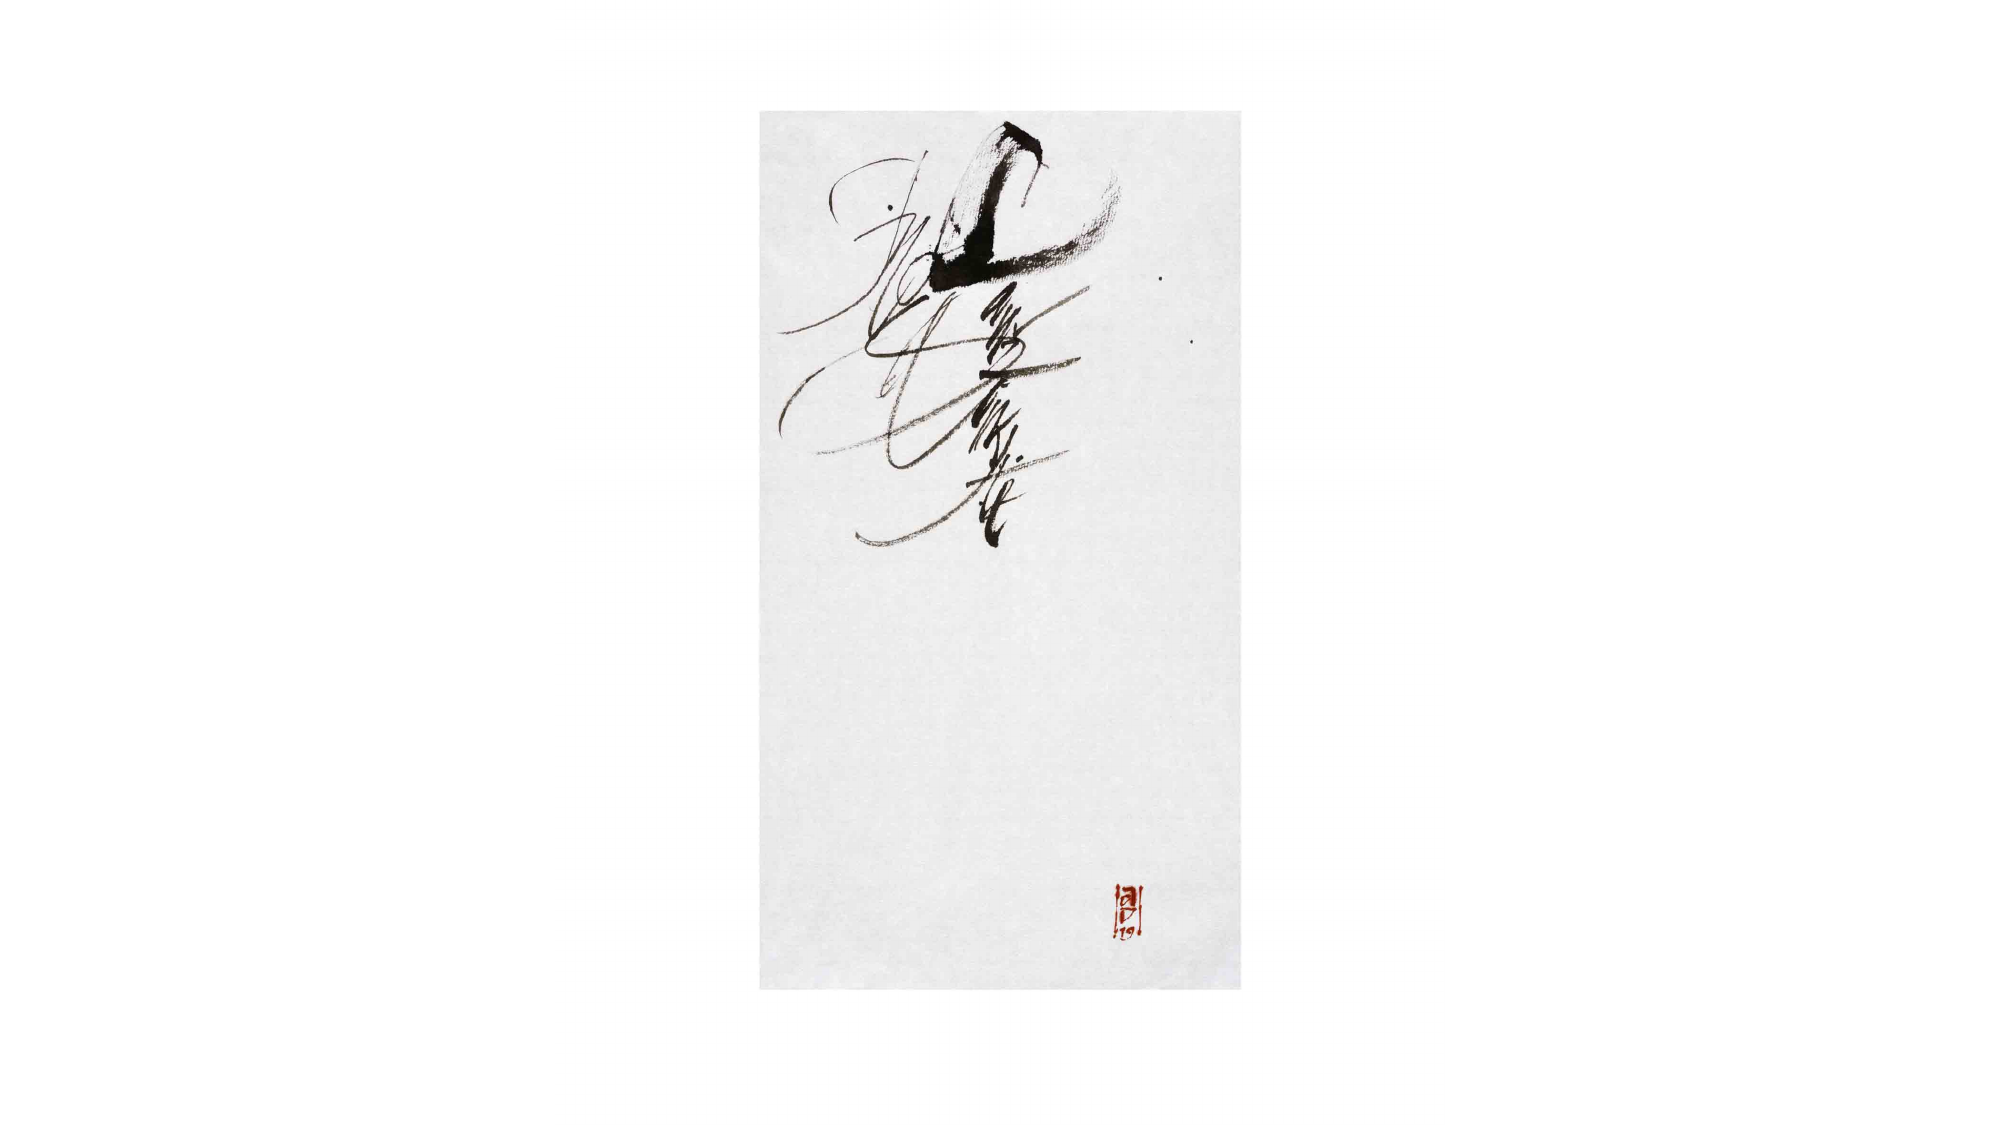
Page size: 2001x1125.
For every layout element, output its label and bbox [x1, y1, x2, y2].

picture [555, 0, 1445, 1125]
